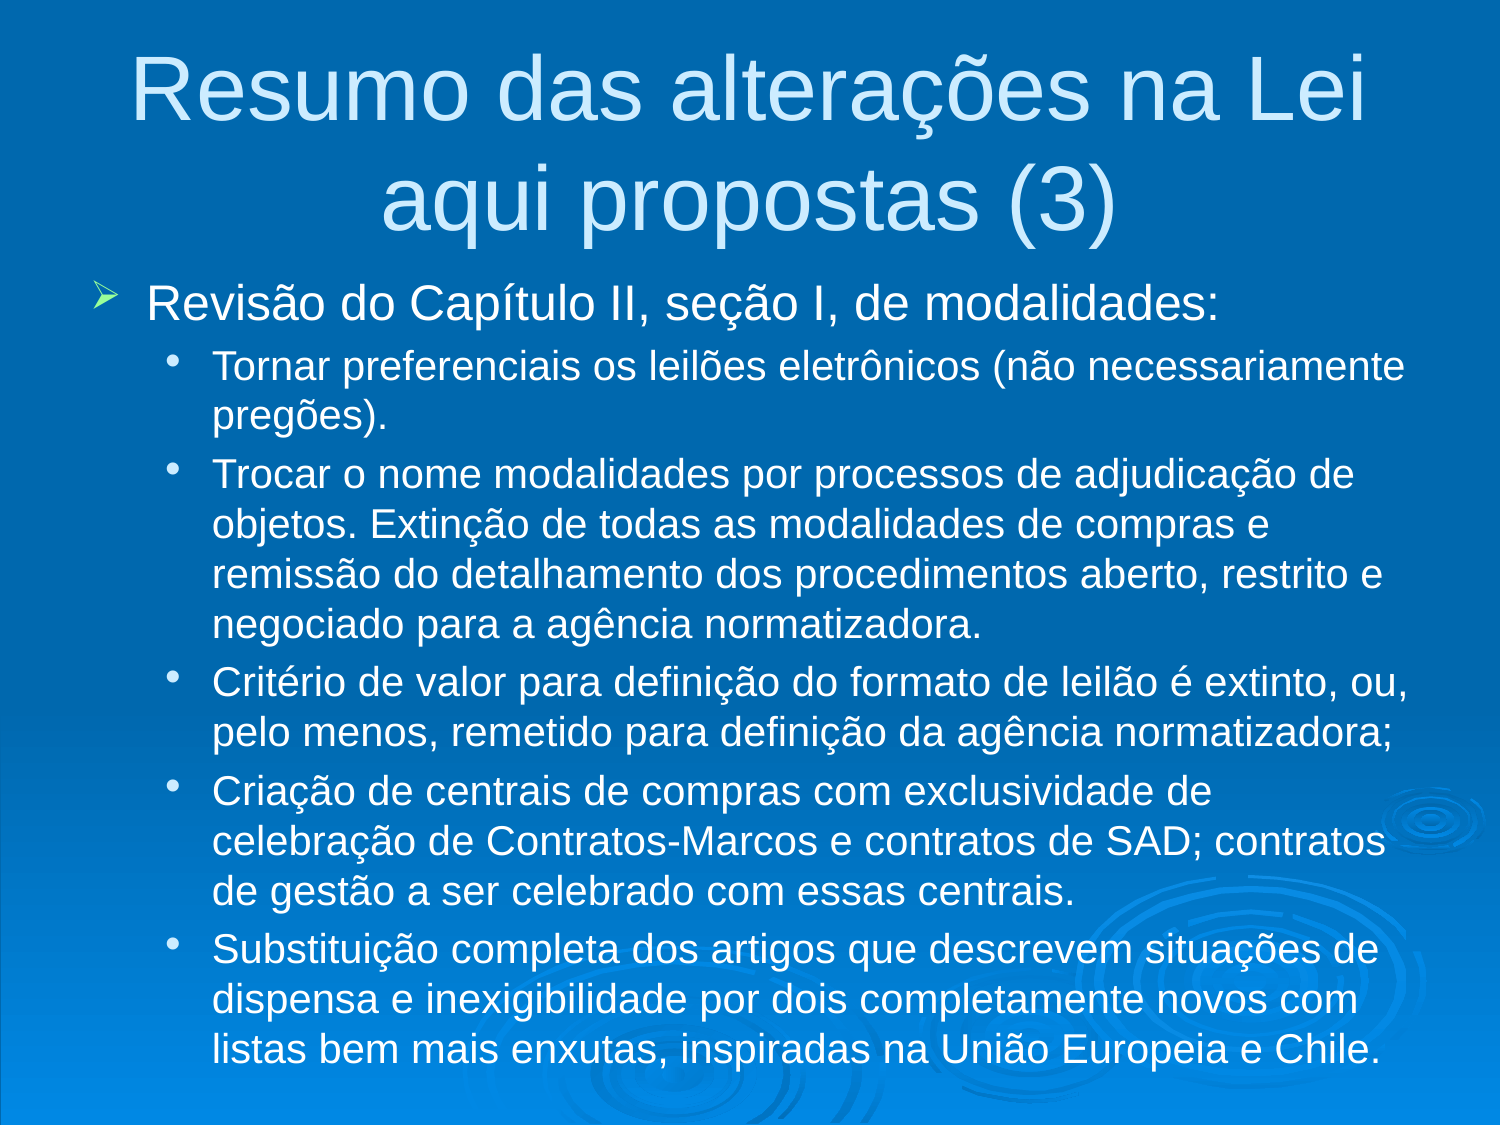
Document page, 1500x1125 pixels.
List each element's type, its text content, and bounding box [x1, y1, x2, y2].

title Resumo das alterações na Lei aqui propostas (3) [75, 45, 1425, 233]
list Revisão do Capítulo II, seção I, de modalidades: Tornar preferenciais os leilões eletrônicos (não necessariamente pregões). Trocar o nome modalidades por processos de adjudicação de objetos. Extinção de todas as modalidades de compras e remissão do detalhamento dos procedimentos aberto, restrito e negociado para a agência normatizadora. Critério de valor para definição do formato de leilão é extinto, ou, pelo menos, remetido para definição da agência normatizadora; Criação de centrais de compras com exclusividade de celebração de Contratos-Marcos e contratos de SAD; contratos de gestão a ser celebrado com essas centrais. Substituição completa dos artigos que descrevem situações de dispensa e inexigibilidade por dois completamente novos com listas bem mais enxutas, inspiradas na União Europeia e Chile. [75, 262, 1425, 1005]
